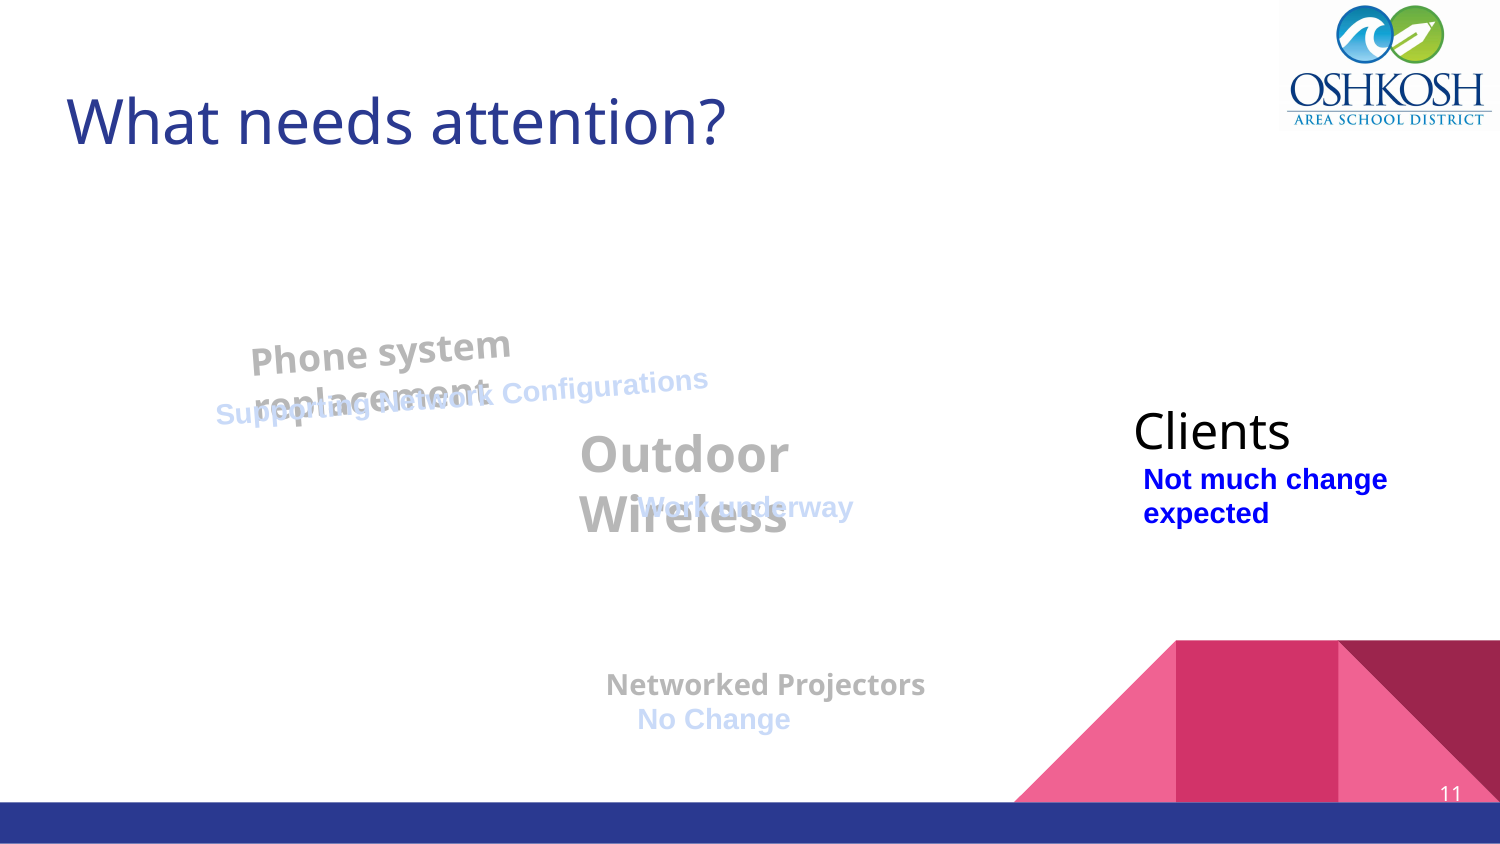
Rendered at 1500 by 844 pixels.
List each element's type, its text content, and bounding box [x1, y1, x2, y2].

text_box Clients [1118, 384, 1343, 460]
picture [1278, 0, 1500, 131]
text_box Not much change expected [1128, 444, 1416, 544]
text_box No Change [622, 685, 863, 746]
text_box Work underway [622, 473, 929, 534]
slide_number ‹#› [1387, 762, 1478, 828]
text_box Outdoor Wireless [489, 407, 1008, 507]
text_box Networked Projectors [515, 651, 941, 727]
text_box Phone system replacement [157, 287, 740, 429]
text_box Supporting Network Configurations [197, 339, 772, 443]
title What needs attention? [51, 67, 1449, 167]
